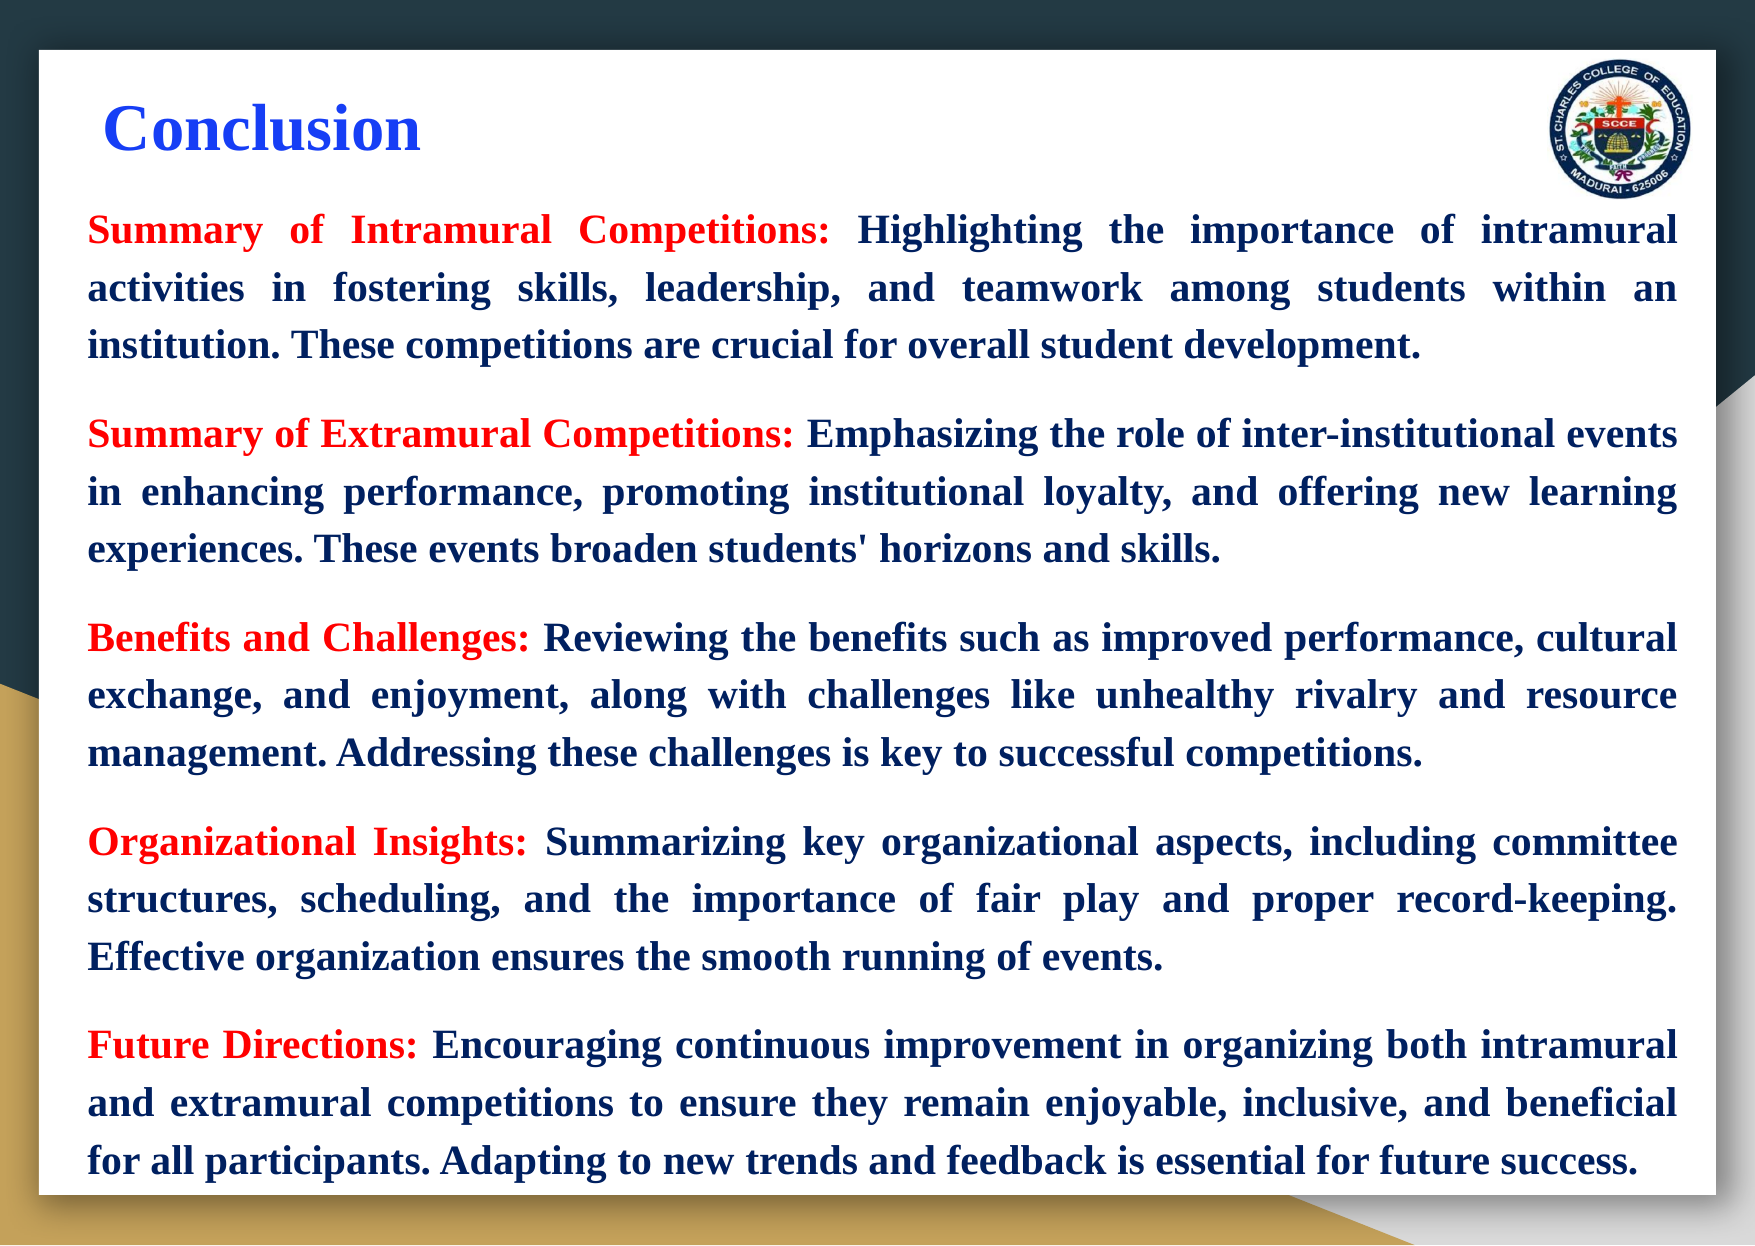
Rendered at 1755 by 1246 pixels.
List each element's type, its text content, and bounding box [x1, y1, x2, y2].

list Summary of Intramural Competitions: Highlighting the importance of intramural activities in fostering skills, leadership, and teamwork among students within an institution. These competitions are crucial for overall student development. Summary of Extramural Competitions: Emphasizing the role of inter-institutional events in enhancing performance, promoting institutional loyalty, and offering new learning experiences. These events broaden students' horizons and skills. Benefits and Challenges: Reviewing the benefits such as improved performance, cultural exchange, and enjoyment, along with challenges like unhealthy rivalry and resource management. Addressing these challenges is key to successful competitions. Organizational Insights: Summarizing key organizational aspects, including committee structures, scheduling, and the importance of fair play and proper record-keeping. Effective organization ensures the smooth running of events. Future Directions: Encouraging continuous improvement in organizing both intramural and extramural competitions to ensure they remain enjoyable, inclusive, and beneficial for all participants. Adapting to new trends and feedback is essential for future success. [68, 175, 1698, 1160]
picture [1547, 57, 1693, 200]
title Conclusion [83, 64, 1525, 169]
